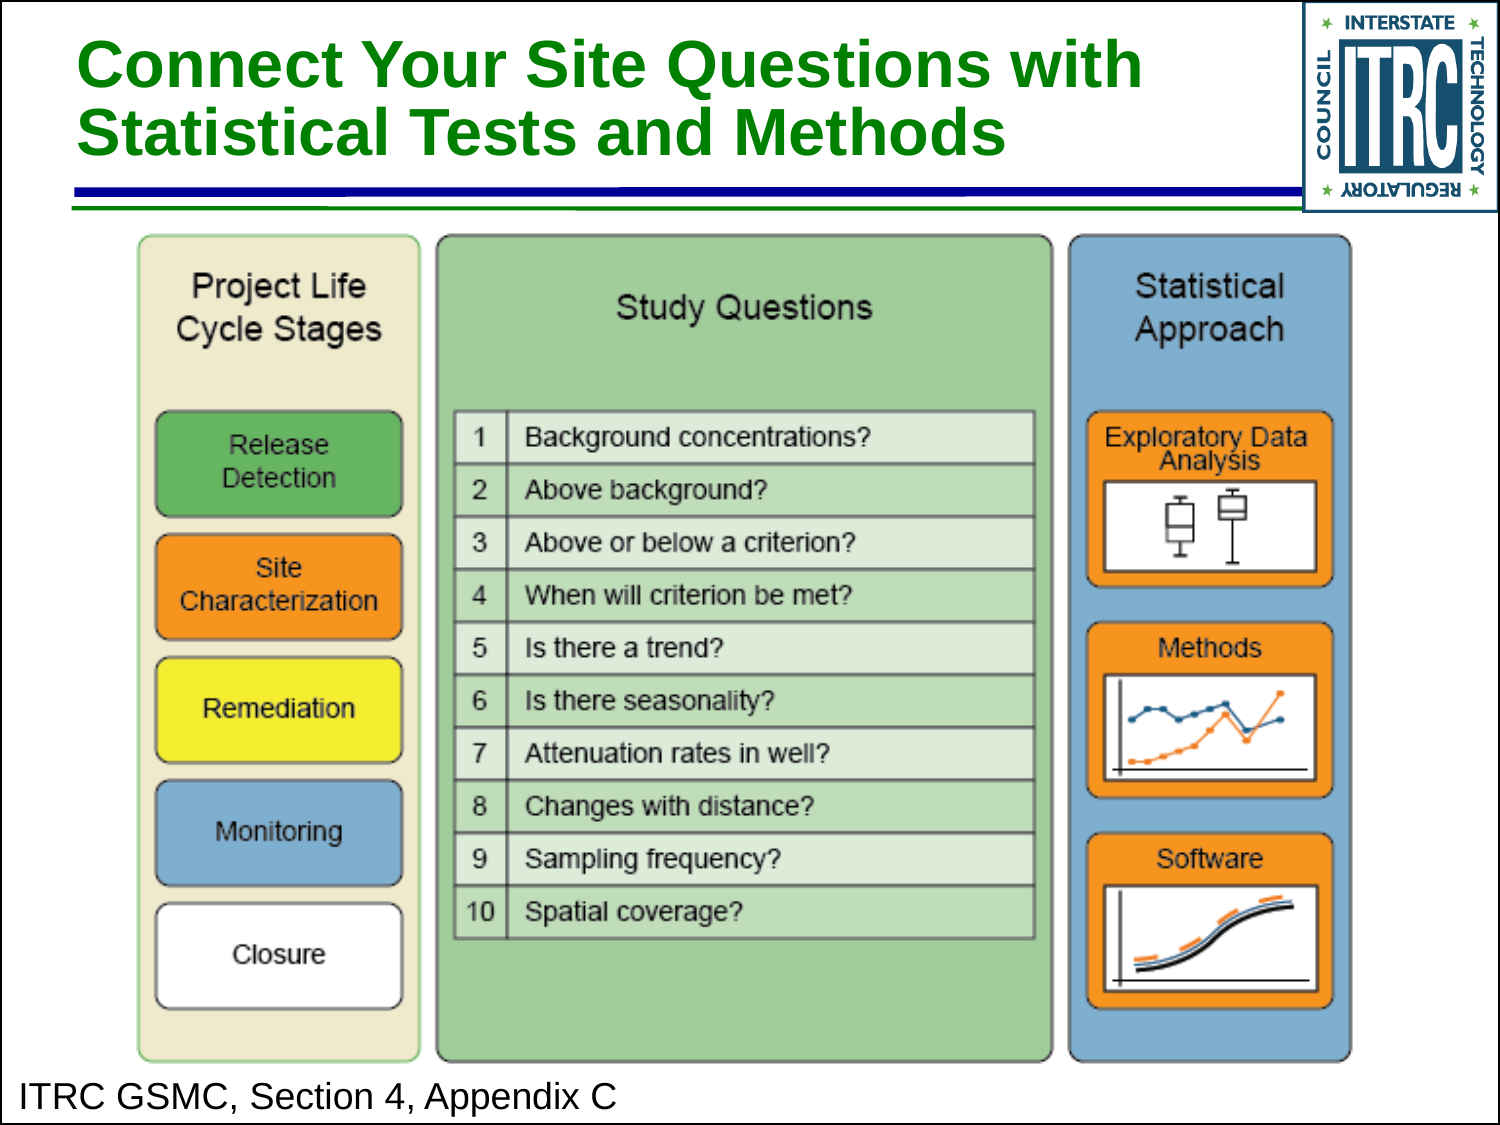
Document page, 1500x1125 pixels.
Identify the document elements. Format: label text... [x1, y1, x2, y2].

title Connect Your Site Questions with Statistical Tests and Methods [61, 15, 1307, 188]
picture [130, 224, 1360, 1075]
picture [1302, 2, 1498, 213]
text_box ITRC GSMC, Section 4, Appendix C [3, 1064, 633, 1124]
